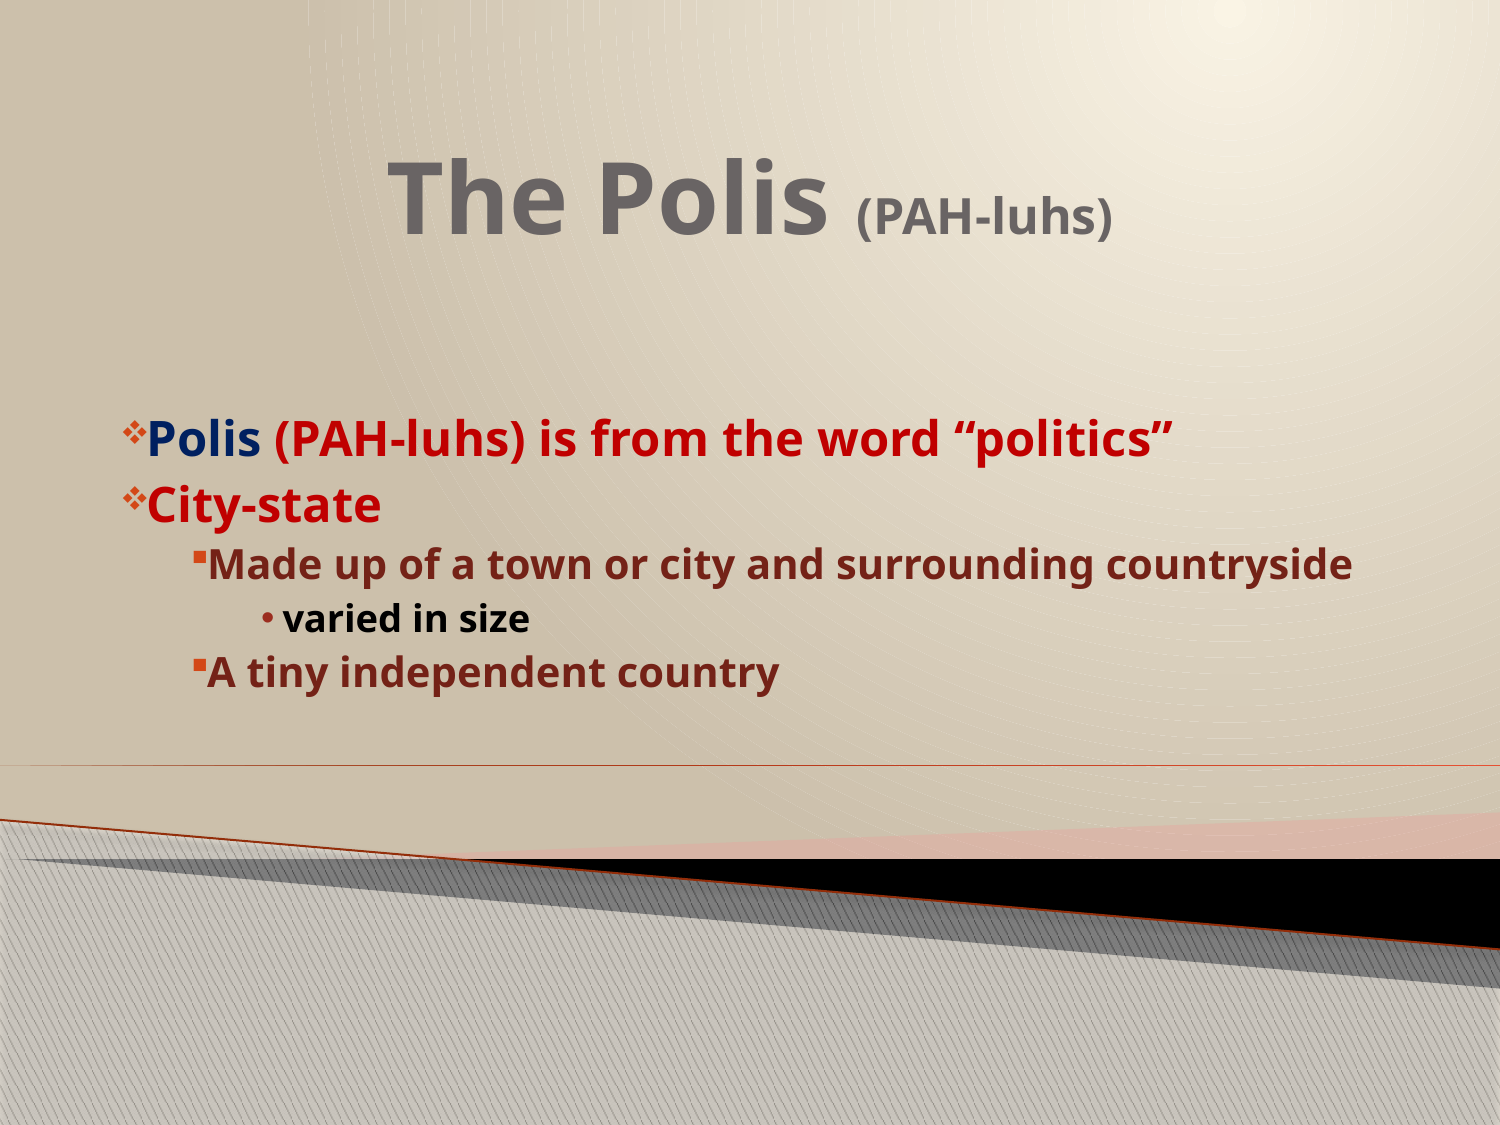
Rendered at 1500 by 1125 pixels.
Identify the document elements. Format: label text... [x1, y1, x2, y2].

picture [5, 859, 1500, 989]
subtitle Polis (PAH-luhs) is from the word “politics” City-state Made up of a town or city and surrounding countryside varied in size A tiny independent country [112, 399, 1388, 750]
title The Polis (PAH-luhs) [112, 87, 1388, 263]
